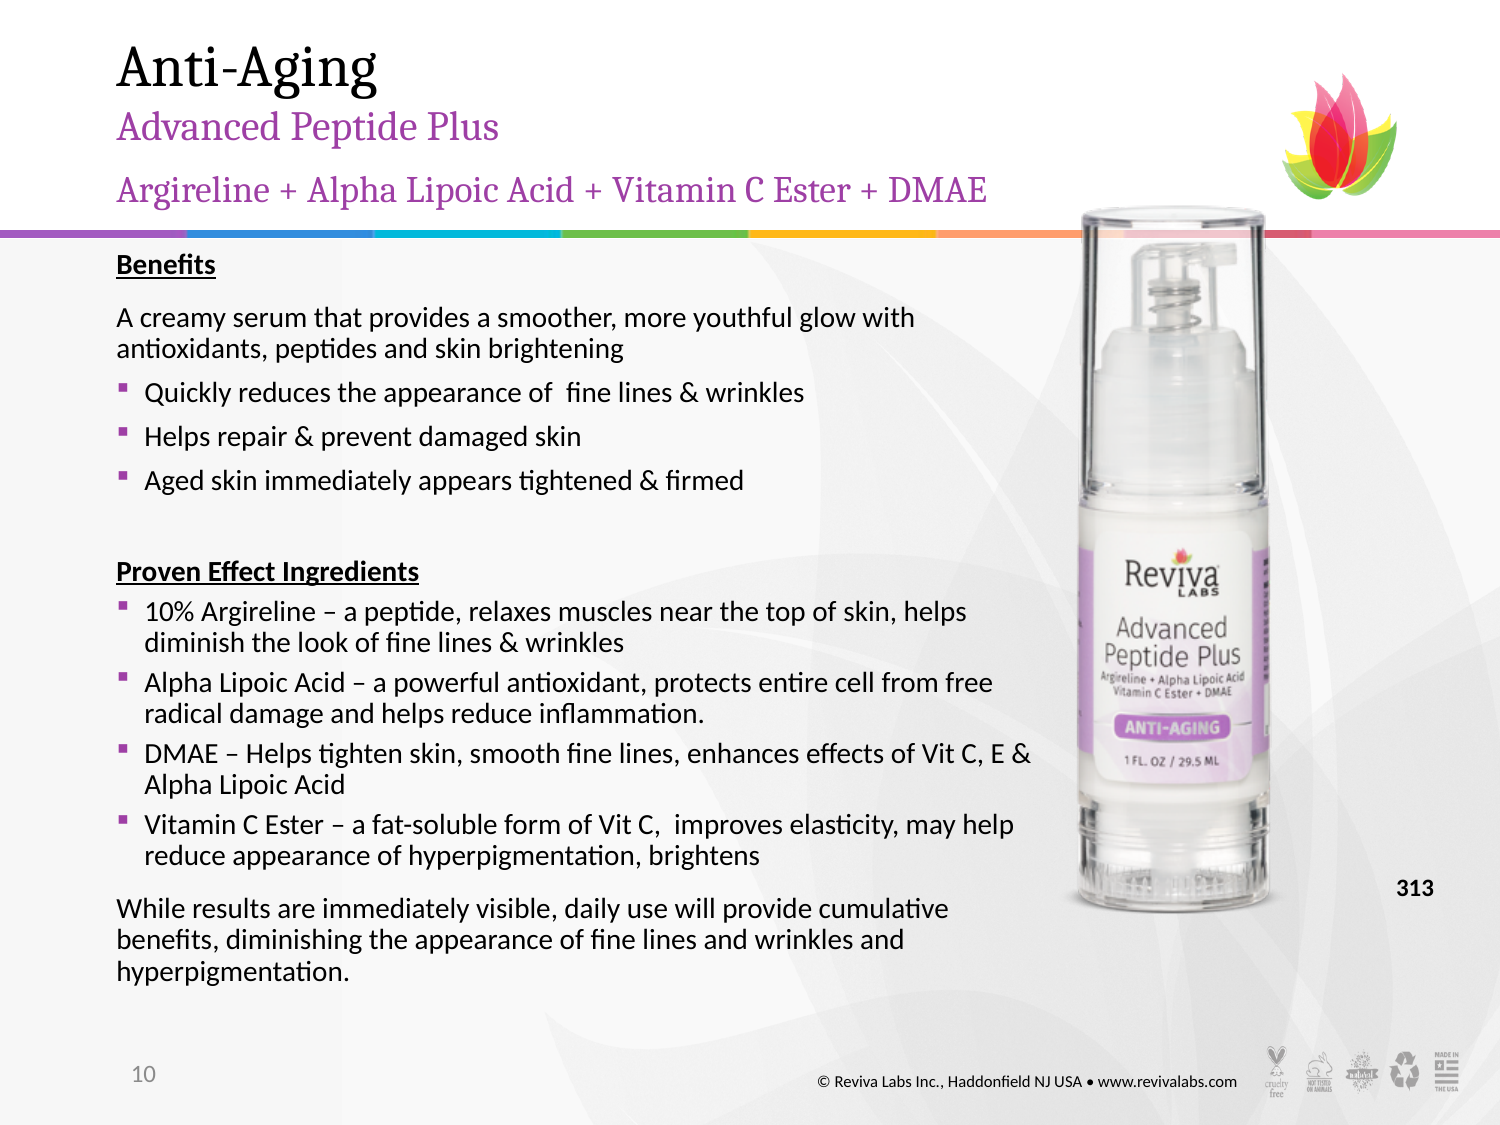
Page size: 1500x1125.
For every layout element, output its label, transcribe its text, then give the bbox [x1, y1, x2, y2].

list 313 [1418, 867, 1471, 916]
title Anti-Aging [101, 26, 1258, 178]
list Advanced Peptide Plus Argireline + Alpha Lipoic Acid + Vitamin C Ester + DMAE [101, 186, 928, 284]
slide_number 10 [101, 1042, 187, 1103]
list Benefits A creamy serum that provides a smoother, more youthful glow with antioxidants, peptides and skin brightening Quickly reduces the appearance of fine lines & wrinkles Helps repair & prevent damaged skin Aged skin immediately appears tightened & firmed Proven Effect Ingredients 10% Argireline – a peptide, relaxes muscles near the top of skin, helps diminish the look of fine lines & wrinkles Alpha Lipoic Acid – a powerful antioxidant, protects entire cell from free radical damage and helps reduce inflammation. DMAE – Helps tighten skin, smooth fine lines, enhances effects of Vit C, E & Alpha Lipoic Acid Vitamin C Ester – a fat-soluble form of Vit C, improves elasticity, may help reduce appearance of hyperpigmentation, brightens While results are immediately visible, daily use will provide cumulative benefits, diminishing the appearance of fine lines and wrinkles and hyperpigmentation. [101, 284, 928, 944]
picture [928, 72, 1500, 962]
picture [0, 230, 101, 238]
footer © Reviva Labs Inc., Haddonfield NJ USA • www.revivalabs.com [752, 1047, 1260, 1108]
